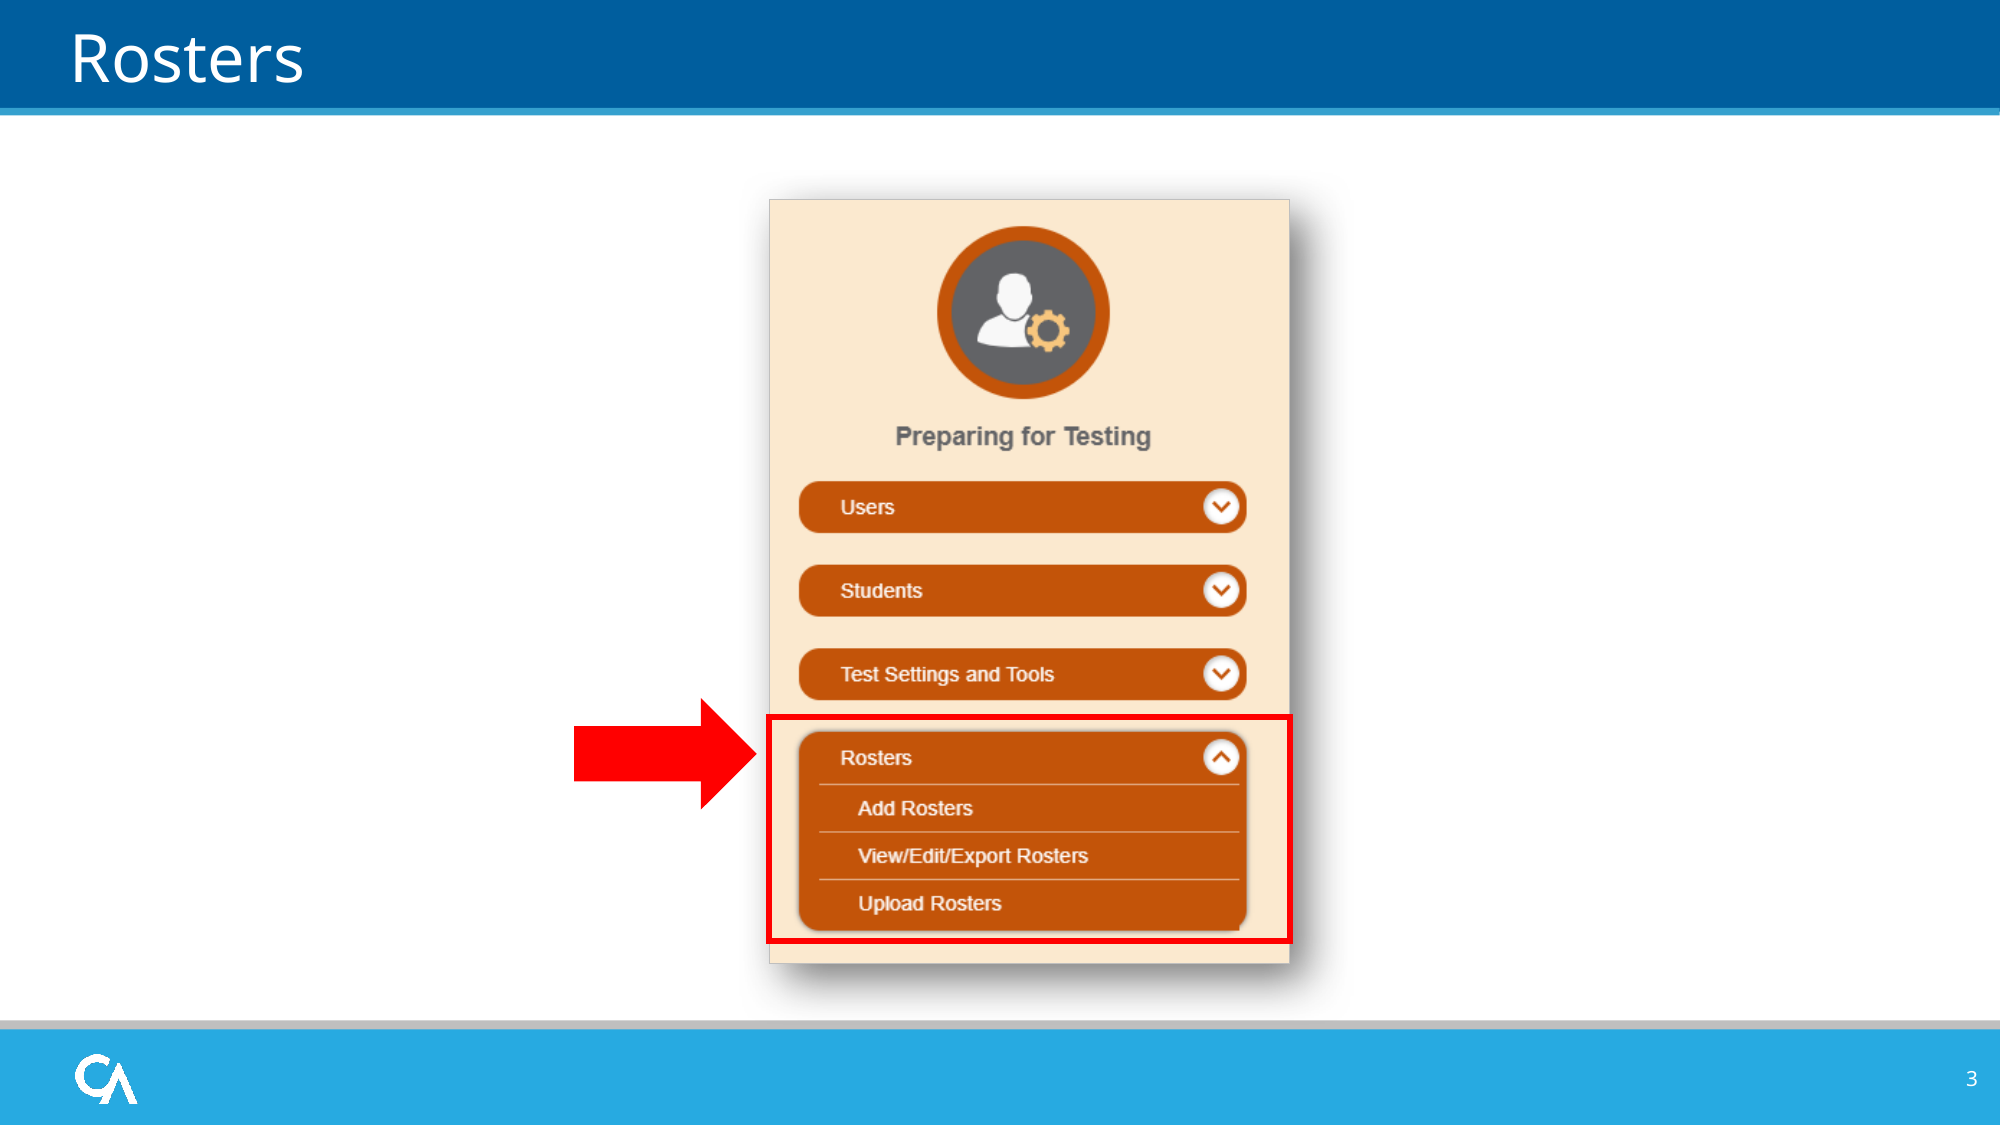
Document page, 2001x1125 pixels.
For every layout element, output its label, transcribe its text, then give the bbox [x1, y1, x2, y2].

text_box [769, 199, 1290, 964]
title Rosters [69, 10, 1878, 96]
picture [75, 1054, 138, 1104]
text_box [574, 697, 757, 810]
slide_number 3 [1877, 1057, 1993, 1103]
